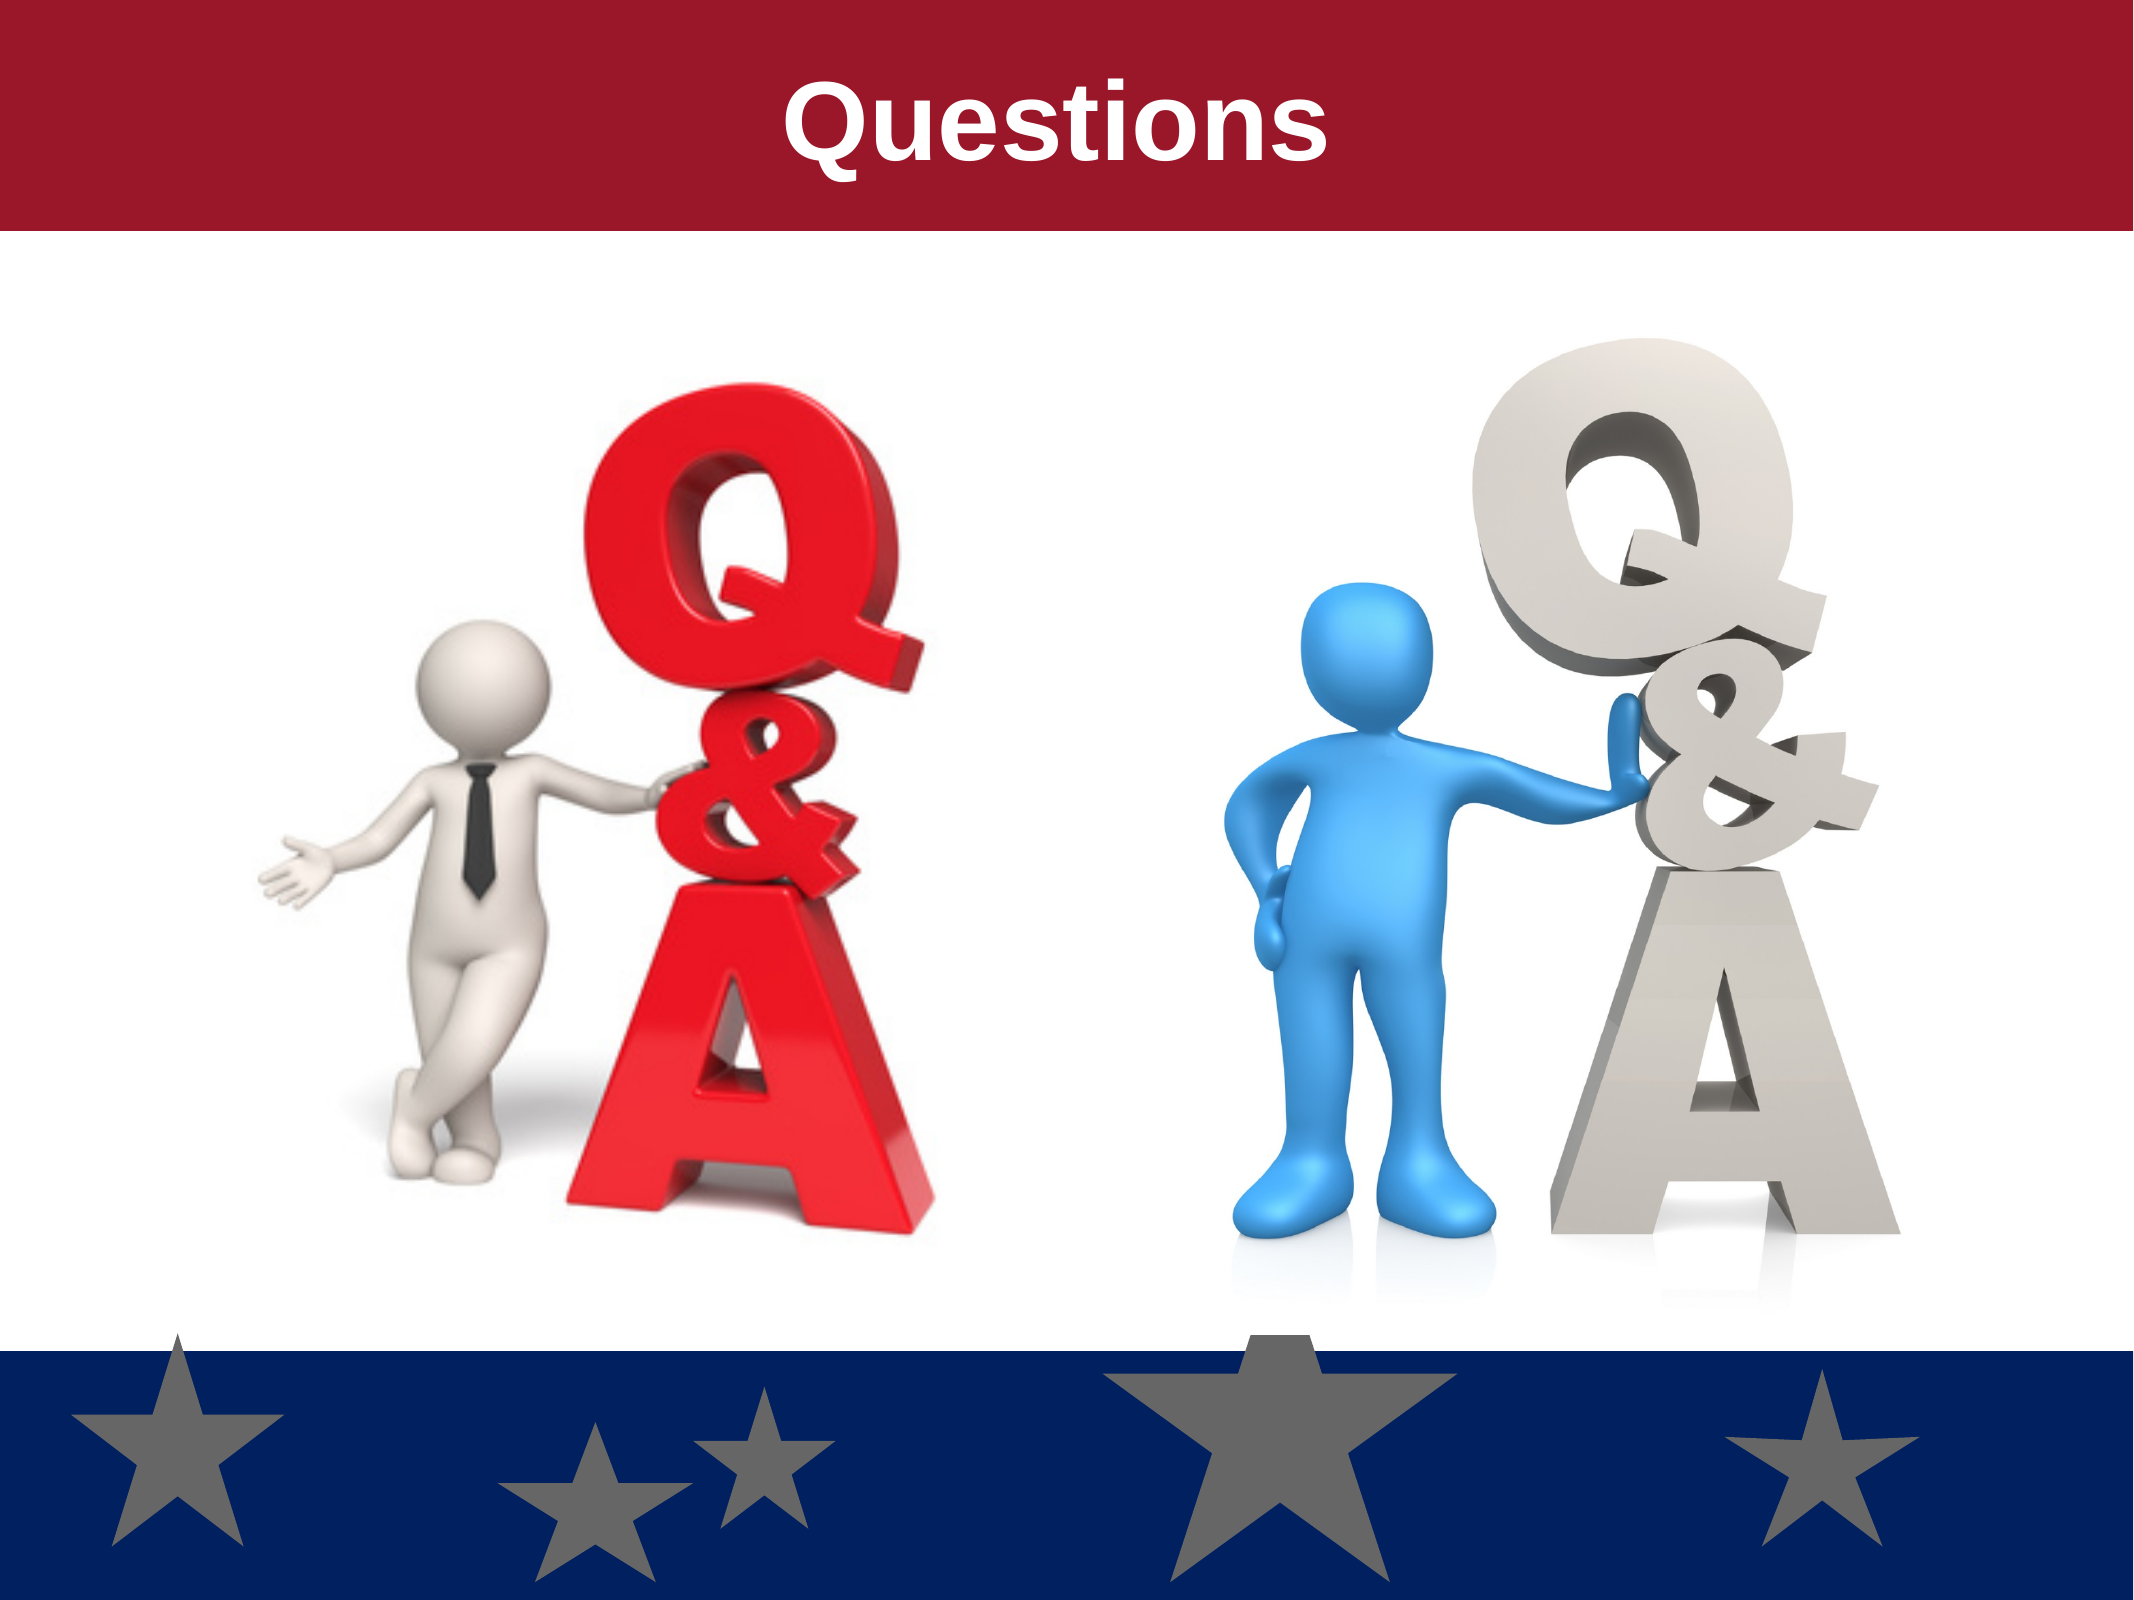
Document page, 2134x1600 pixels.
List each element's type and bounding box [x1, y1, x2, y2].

text_box [0, 0, 2134, 1600]
picture [116, 309, 2052, 1336]
